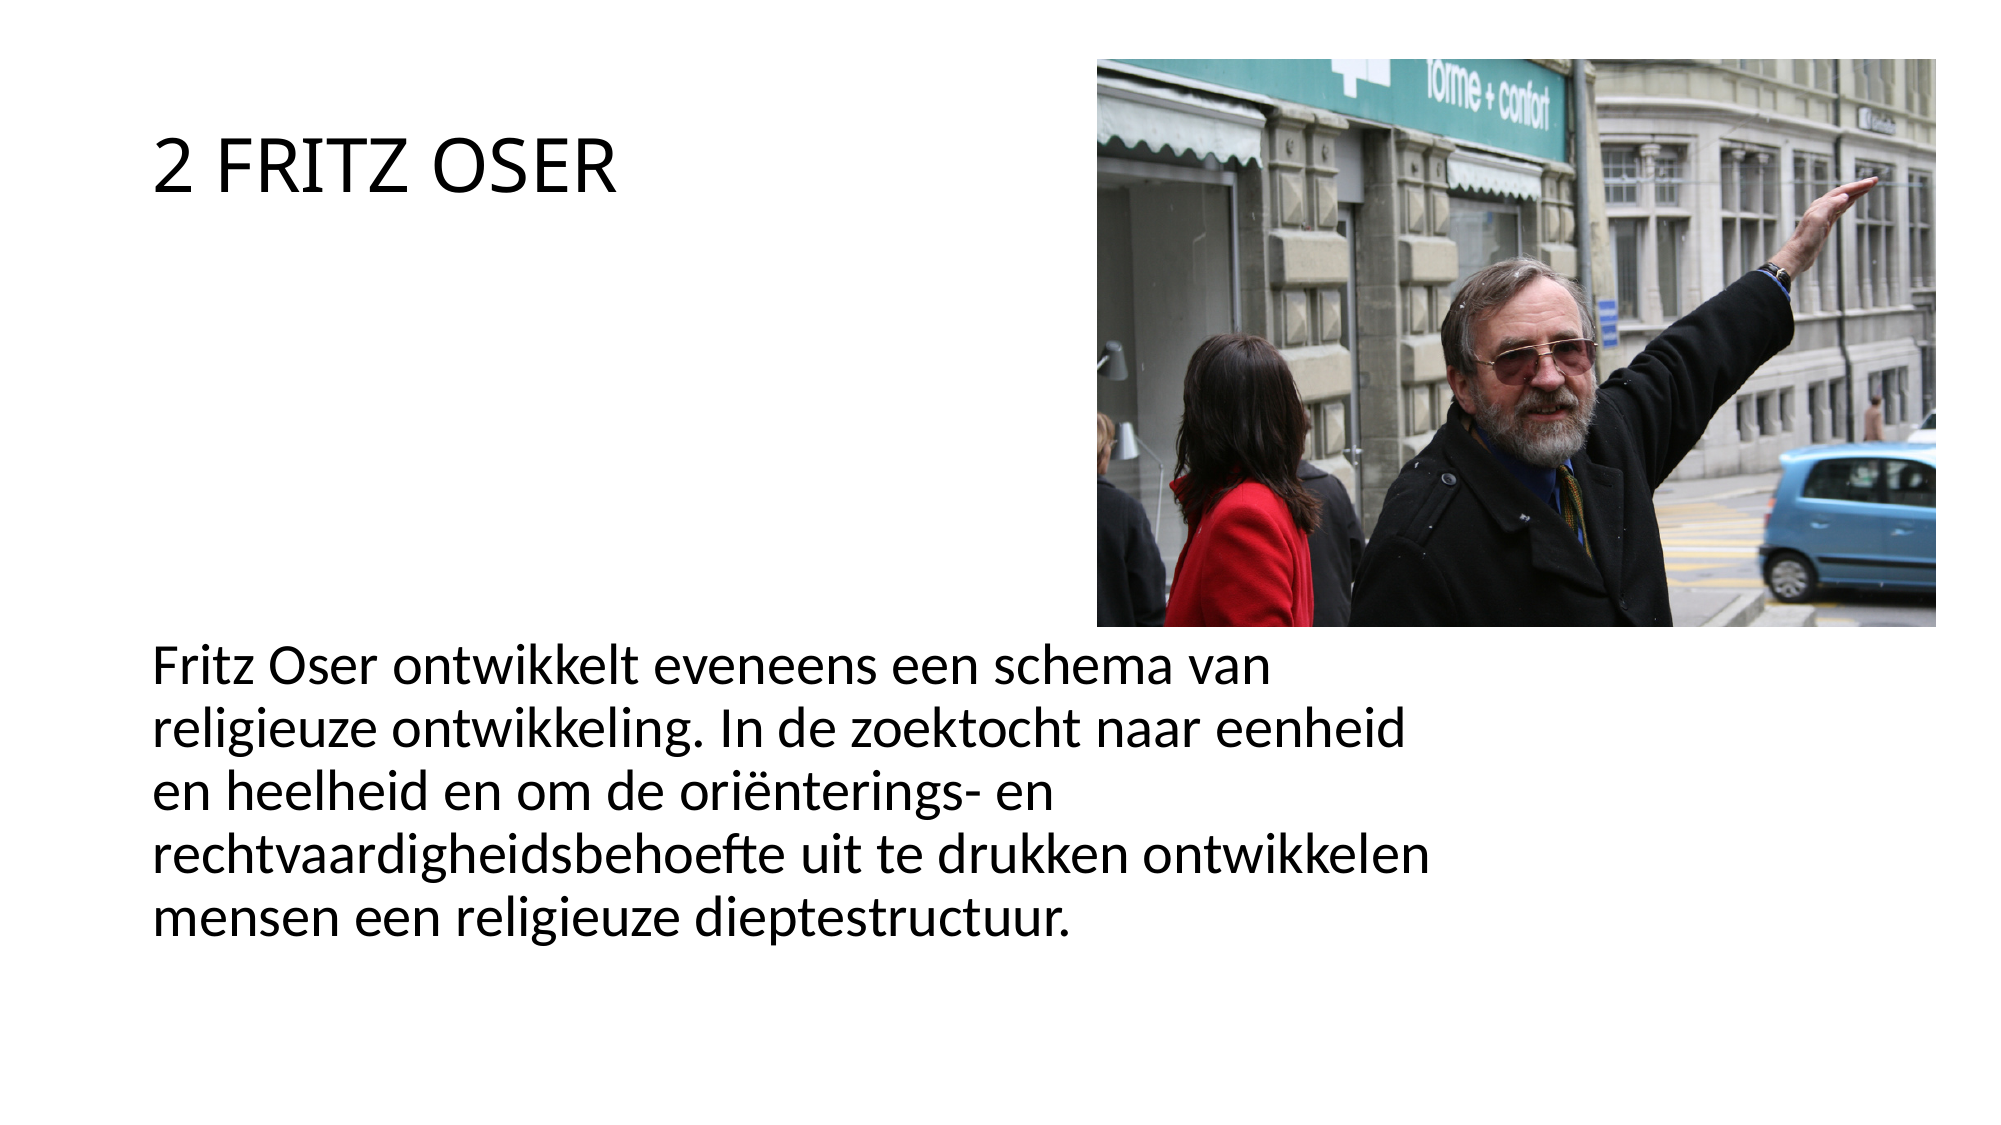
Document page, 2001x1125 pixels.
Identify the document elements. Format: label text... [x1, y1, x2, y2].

picture [1097, 59, 1936, 627]
title 2 FRITZ OSER [137, 59, 1097, 278]
list Fritz Oser ontwikkelt eveneens een schema van religieuze ontwikkeling. In de zoektocht naar eenheid en heelheid en om de oriënterings- en rechtvaardigheidsbehoefte uit te drukken ontwikkelen mensen een religieuze dieptestructuur. [137, 626, 1451, 1016]
